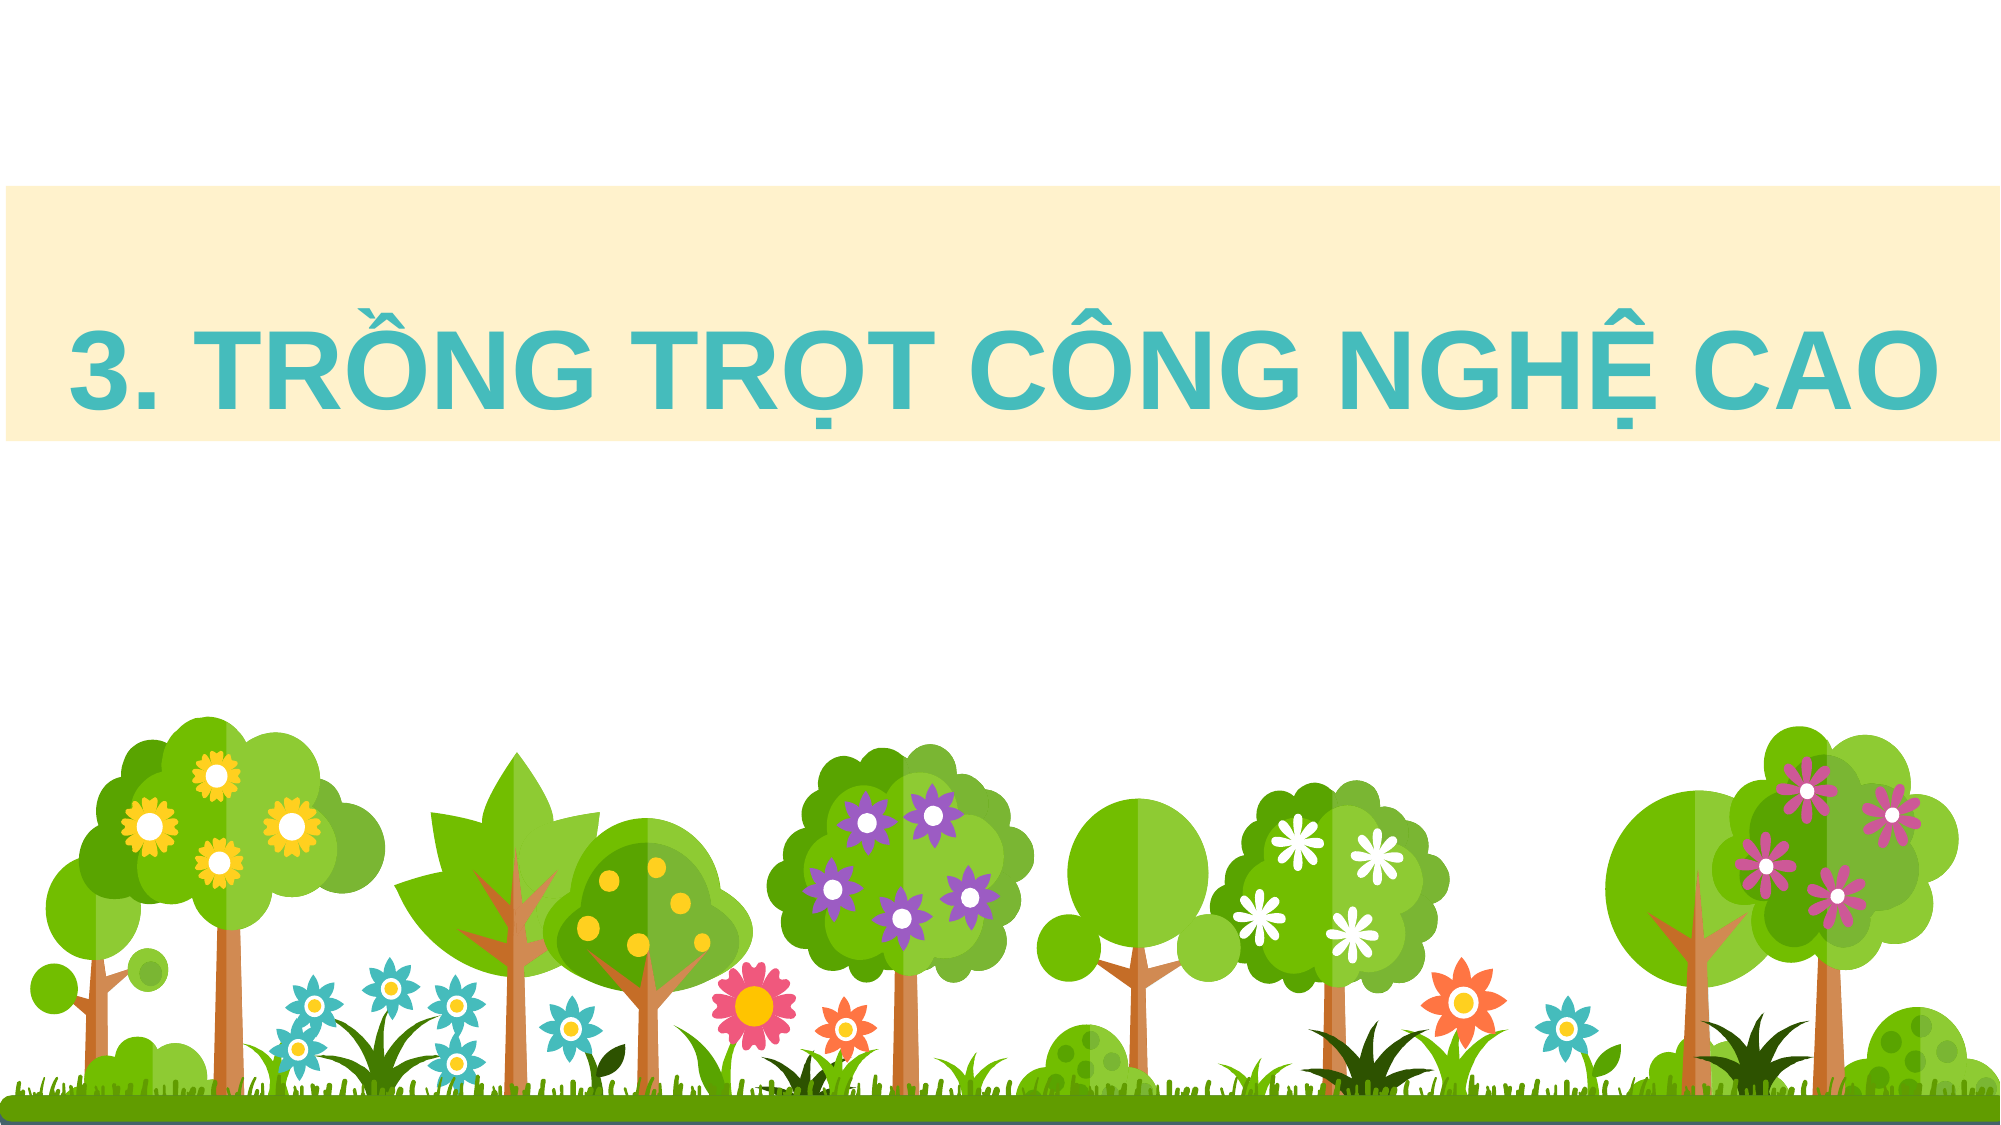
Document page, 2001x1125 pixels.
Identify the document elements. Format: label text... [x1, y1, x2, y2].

title 3. TRỒNG TRỌT CÔNG NGHỆ CAO [5, 185, 2000, 442]
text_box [0, 494, 2000, 1125]
